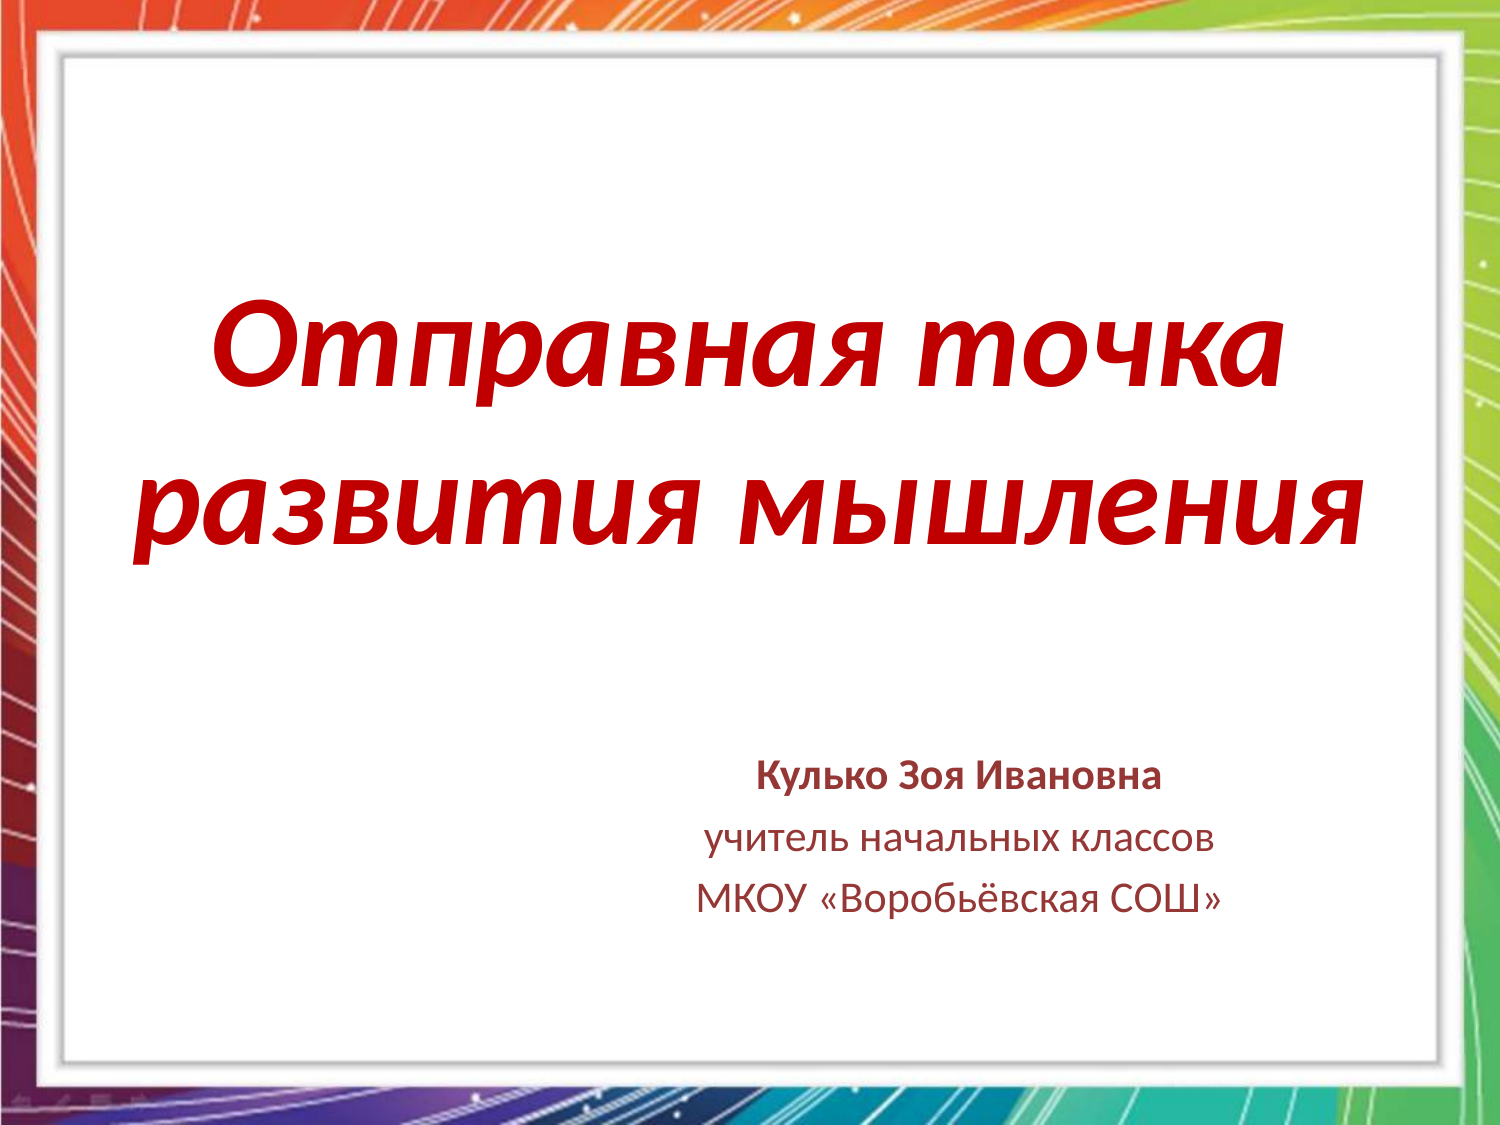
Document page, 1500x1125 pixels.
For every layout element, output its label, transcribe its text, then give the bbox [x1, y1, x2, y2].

subtitle Кулько Зоя Ивановна учитель начальных классов МКОУ «Воробьёвская СОШ» [585, 738, 1334, 933]
picture [0, 0, 1500, 1125]
title Отправная точка развития мышления [112, 234, 1388, 591]
